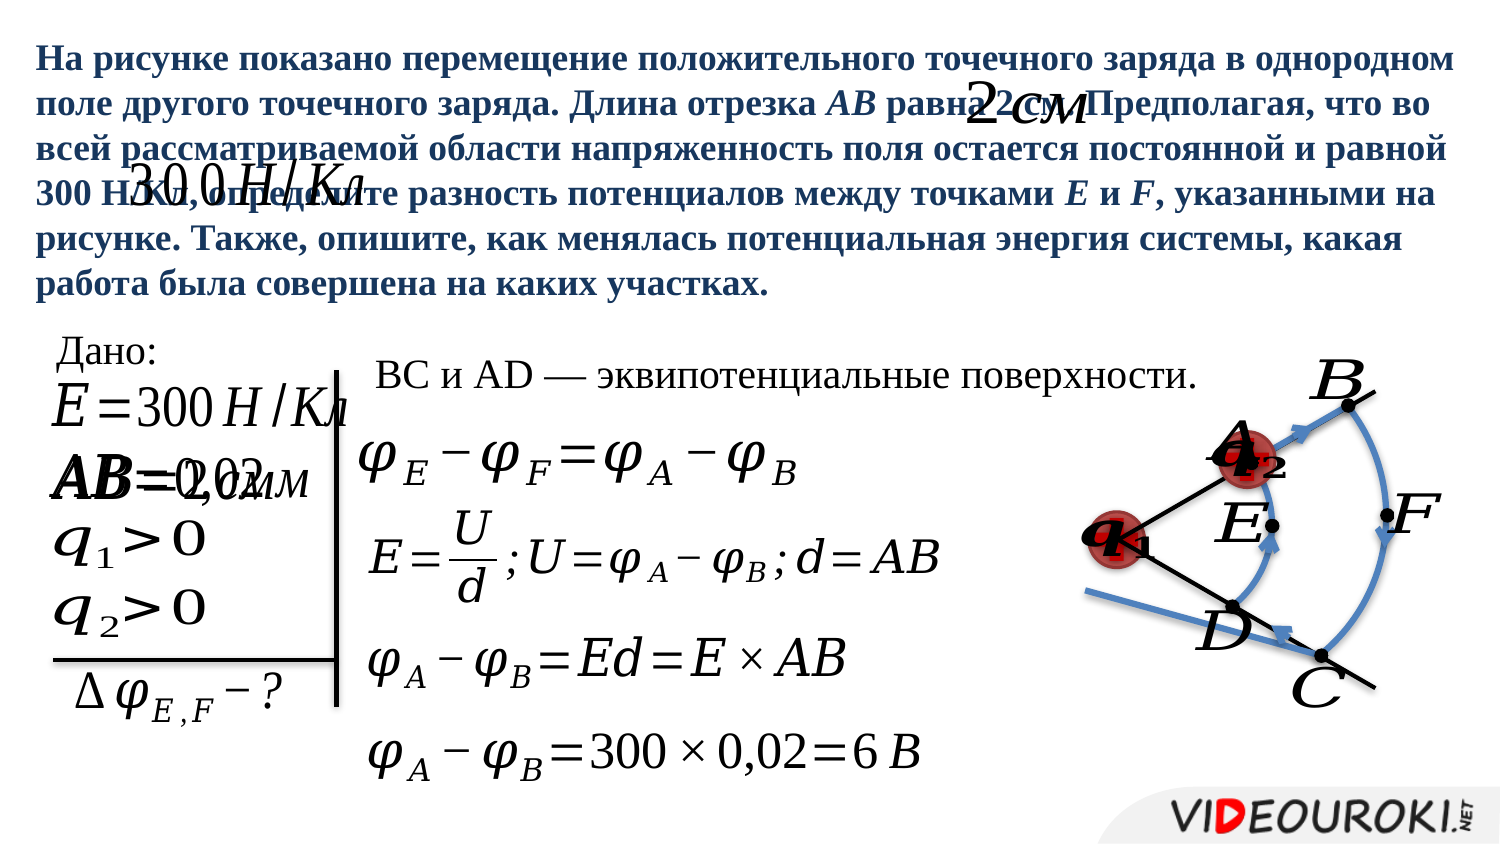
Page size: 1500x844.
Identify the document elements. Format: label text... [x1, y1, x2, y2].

title На рисунке показано перемещение положительного точечного заряда в однородном поле другого точечного заряда. Длина отрезка AB равна 2 см. Предполагая, что во всей рассматриваемой области напряженность поля остается постоянной и равной 300 Н/Кл, определите разность потенциалов между точками E и F, указанными на рисунке. Также, опишите, как менялась потенциальная энергия системы, какая работа была совершена на каких участках. [20, 20, 1480, 316]
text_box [1208, 423, 1289, 490]
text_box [1097, 786, 1500, 844]
text_box BC и AD — эквипотенциальные поверхности. [359, 339, 1028, 404]
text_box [1031, 338, 1396, 695]
text_box Дано: [41, 315, 391, 381]
